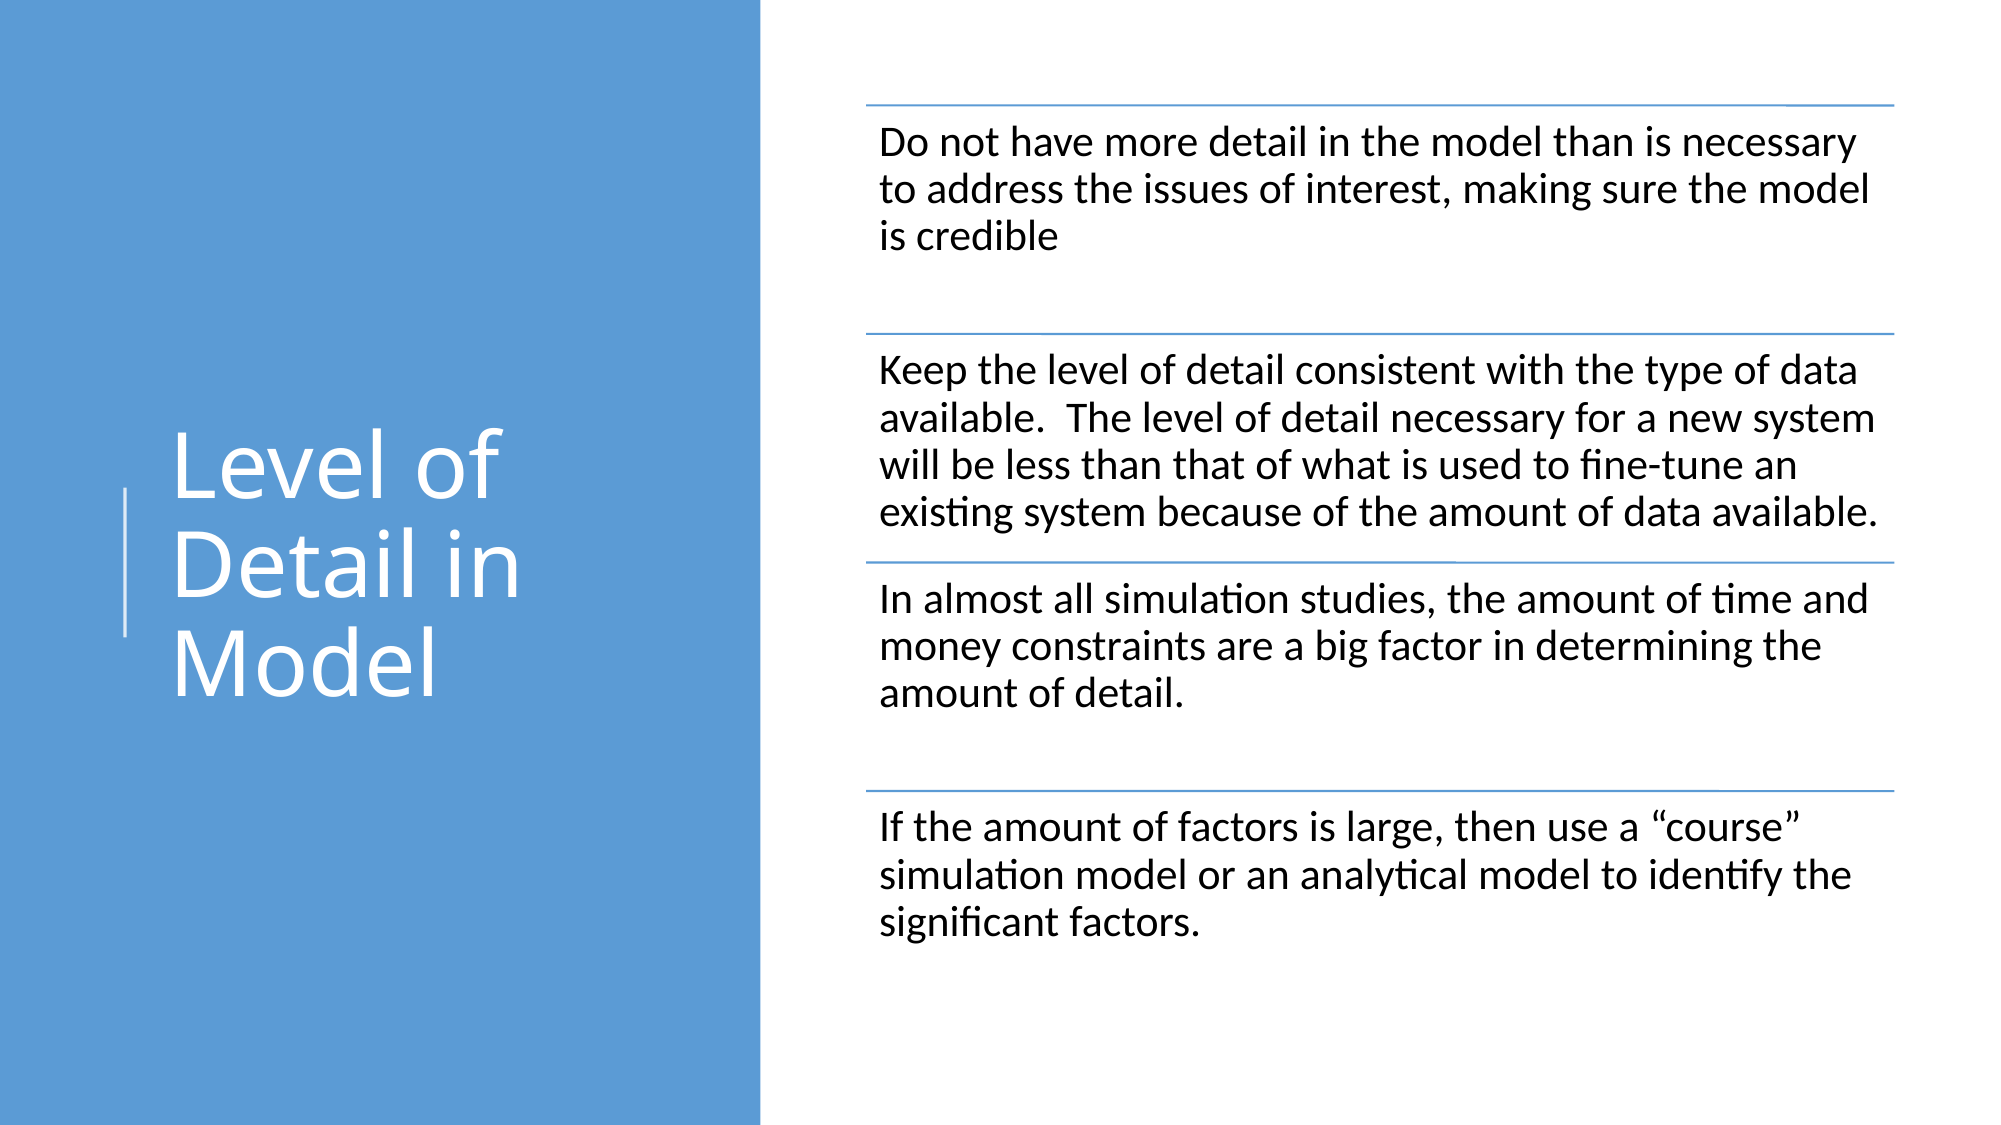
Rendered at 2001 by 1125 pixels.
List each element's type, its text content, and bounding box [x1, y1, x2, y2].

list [866, 105, 1895, 1020]
text_box [0, 0, 761, 1125]
title Level of Detail in Model [154, 116, 708, 1020]
